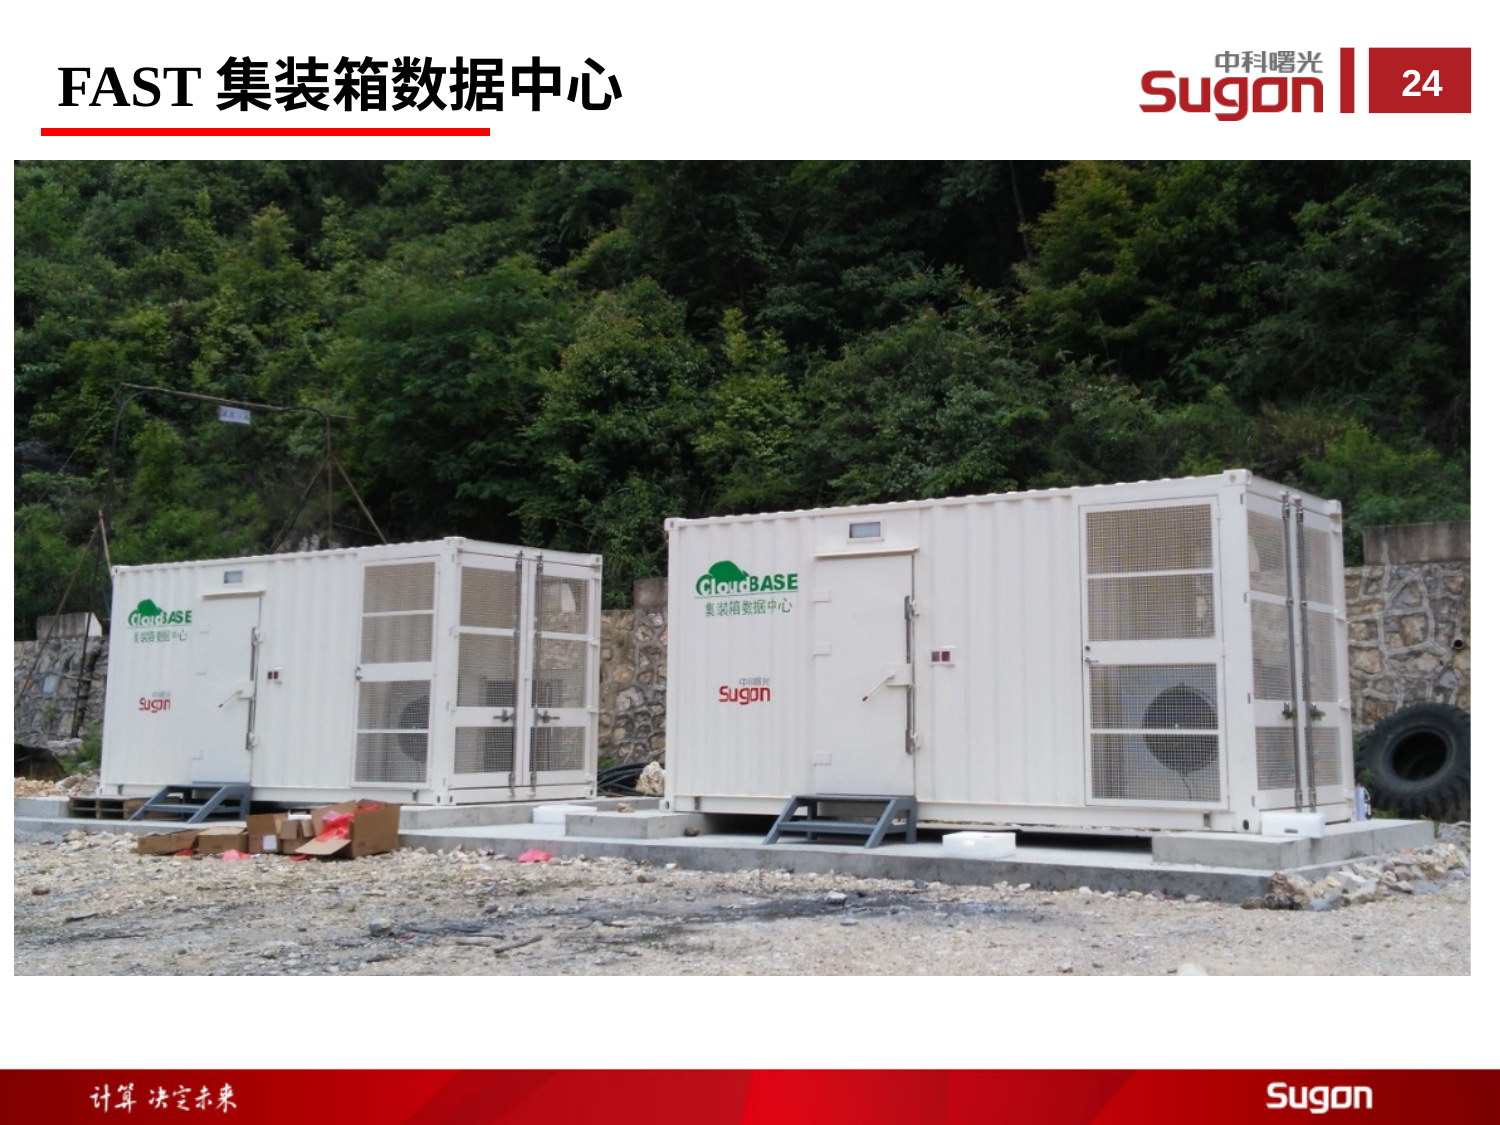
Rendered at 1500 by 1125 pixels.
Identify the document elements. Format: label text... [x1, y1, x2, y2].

picture [13, 159, 1471, 977]
picture [0, 1068, 1500, 1125]
picture [1139, 51, 1323, 121]
list FAST集装箱数据中心 [42, 35, 940, 131]
